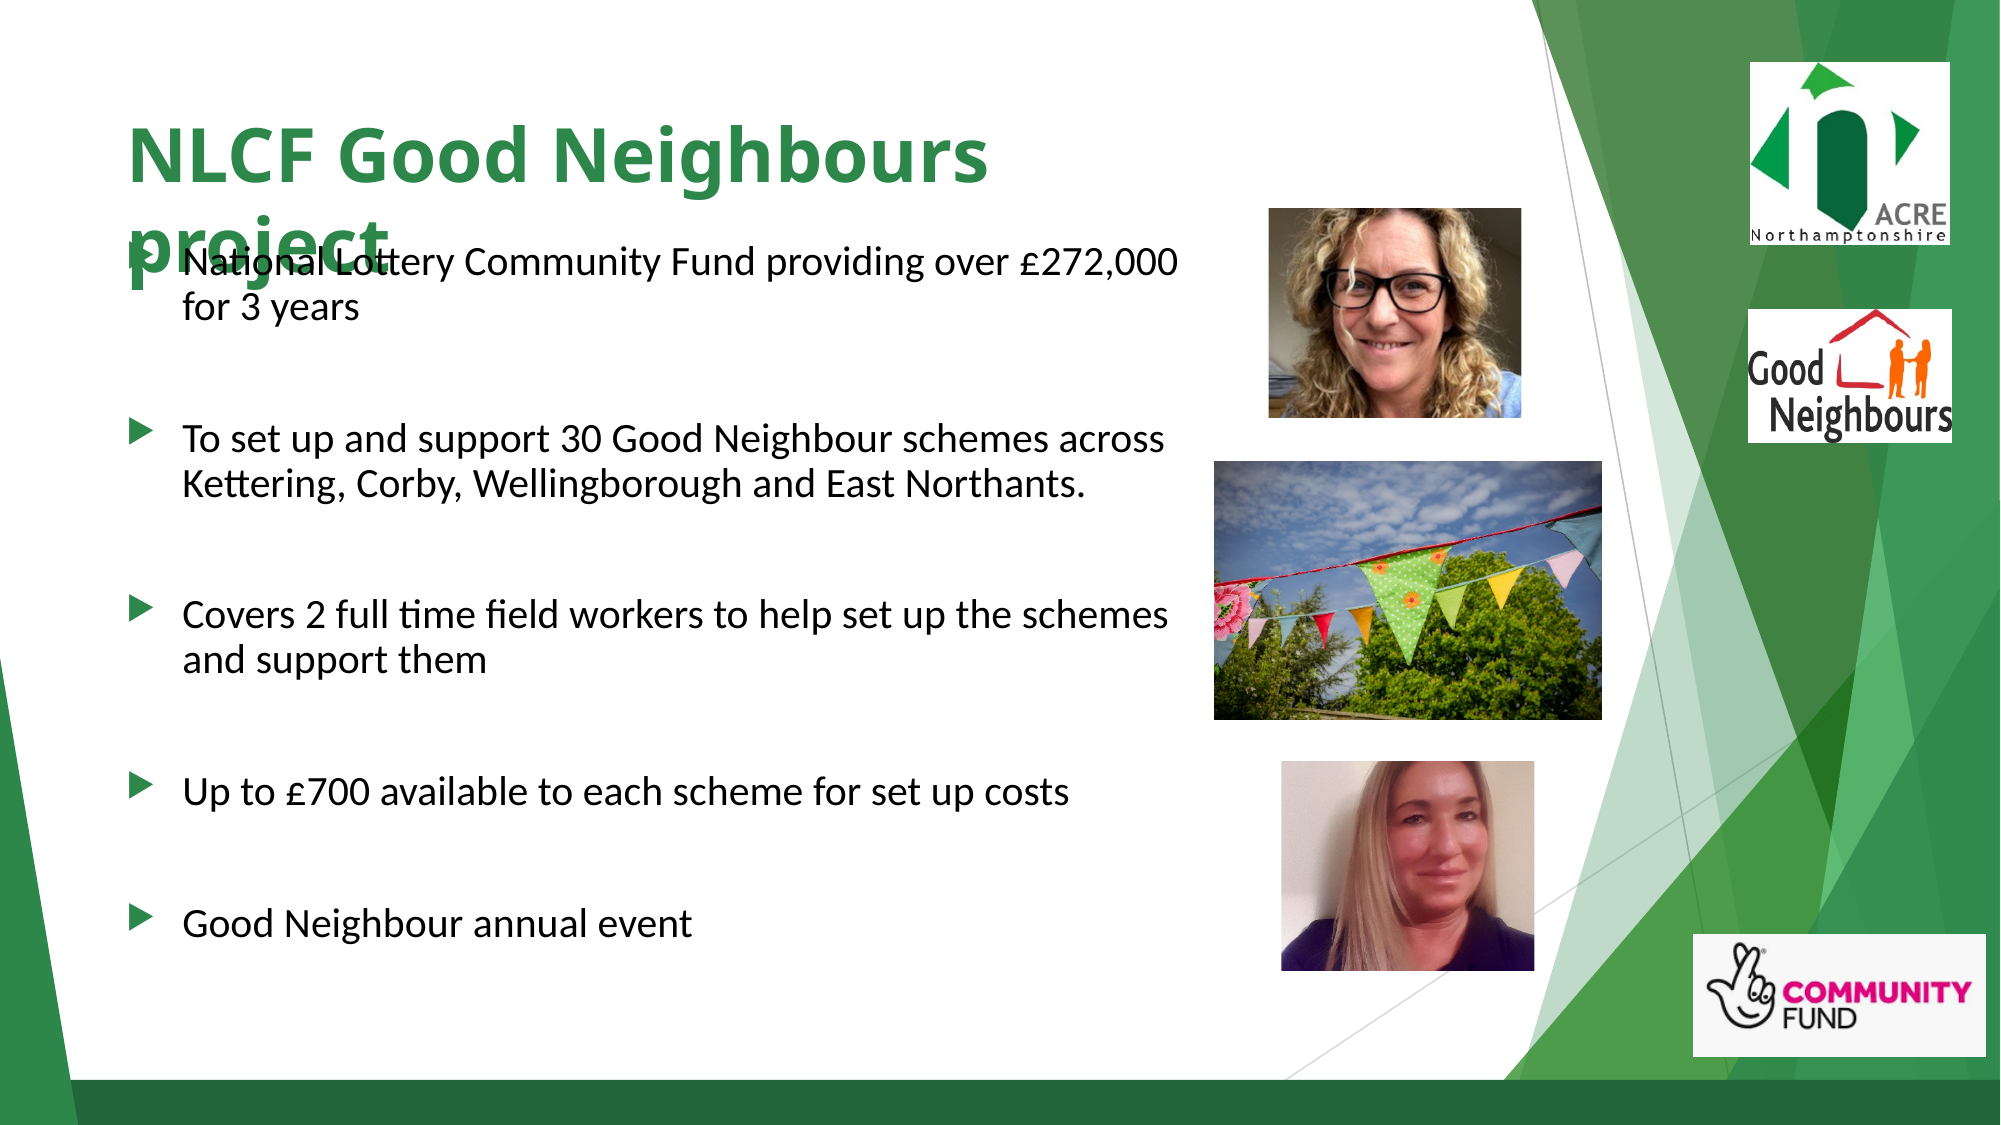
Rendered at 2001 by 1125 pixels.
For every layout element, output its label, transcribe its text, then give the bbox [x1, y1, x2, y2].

picture [1281, 761, 1535, 971]
picture [1748, 309, 1952, 443]
picture [1693, 934, 1986, 1057]
picture [1269, 186, 1521, 440]
list National Lottery Community Fund providing over £272,000 for 3 years To set up and support 30 Good Neighbour schemes across Kettering, Corby, Wellingborough and East Northants. Covers 2 full time field workers to help set up the schemes and support them Up to £700 available to each scheme for set up costs Good Neighbour annual event [111, 232, 1236, 869]
picture [1213, 461, 1602, 720]
picture [1750, 62, 1950, 245]
title NLCF Good Neighbours project [111, 99, 1113, 232]
text_box [0, 658, 79, 1125]
